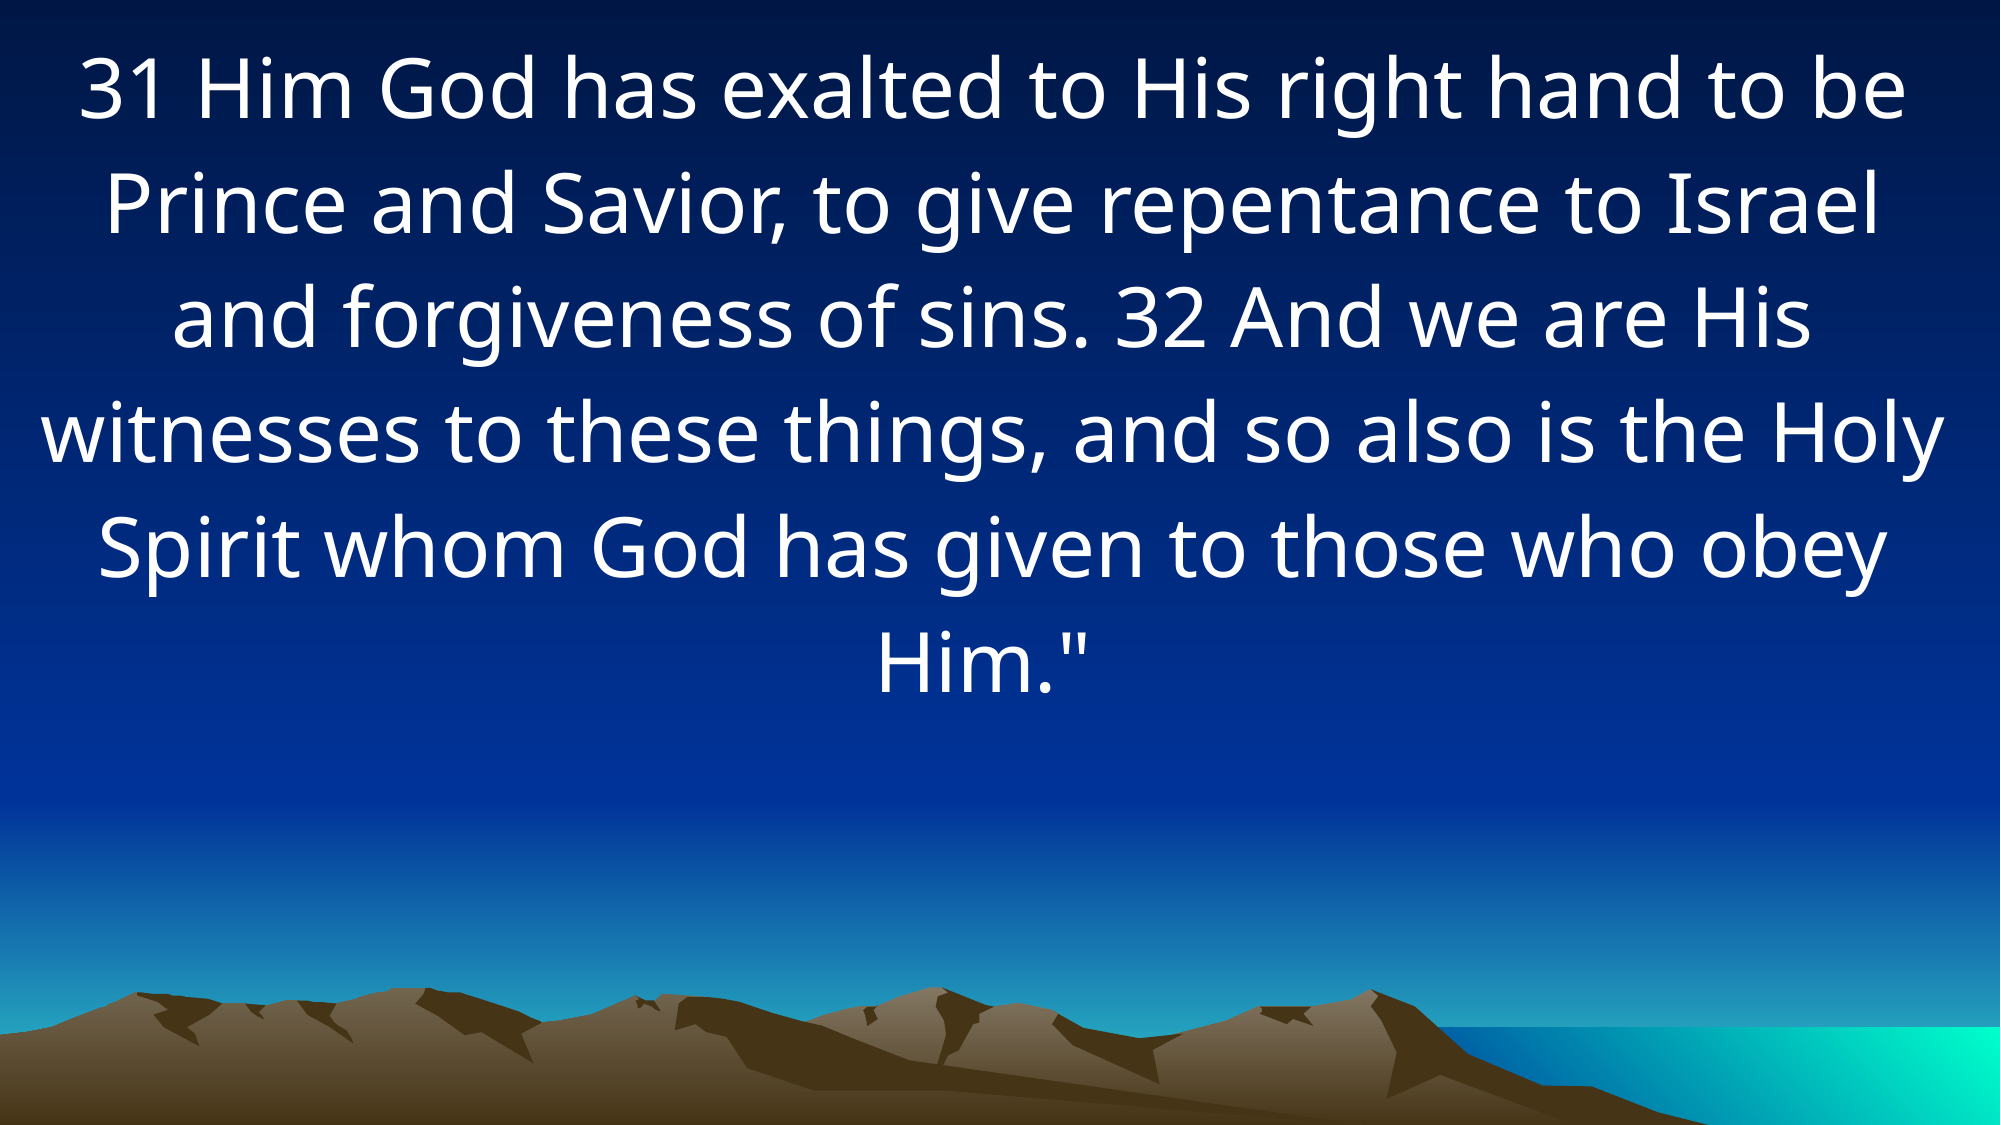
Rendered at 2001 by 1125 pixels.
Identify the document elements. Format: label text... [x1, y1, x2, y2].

text_box 31 Him God has exalted to His right hand to be Prince and Savior, to give repentance to Israel and forgiveness of sins. 32 And we are His witnesses to these things, and so also is the Holy Spirit whom God has given to those who obey Him." [12, 12, 1975, 838]
